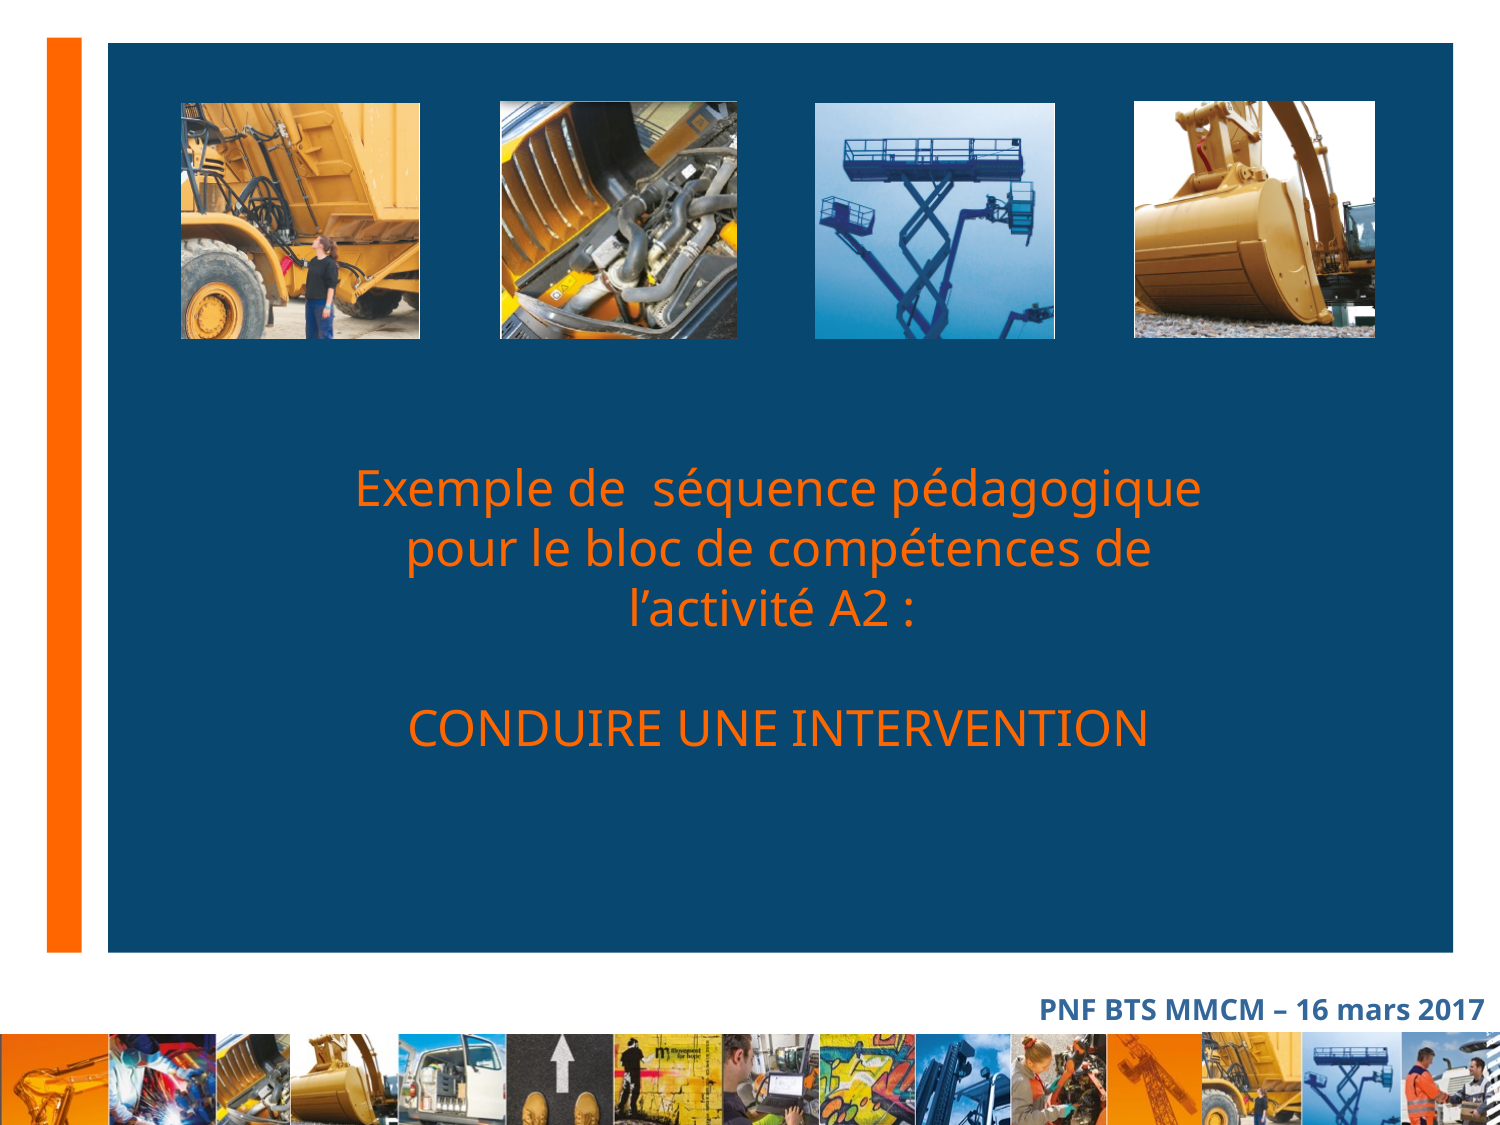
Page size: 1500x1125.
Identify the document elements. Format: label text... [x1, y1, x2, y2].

picture [0, 1032, 1500, 1125]
picture [814, 102, 1055, 340]
picture [499, 101, 737, 340]
picture [181, 102, 421, 340]
text_box Exemple de séquence pédagogique pour le bloc de compétences de l’activité A2 : CONDUIRE UNE INTERVENTION [326, 449, 1233, 825]
picture [1133, 101, 1375, 339]
